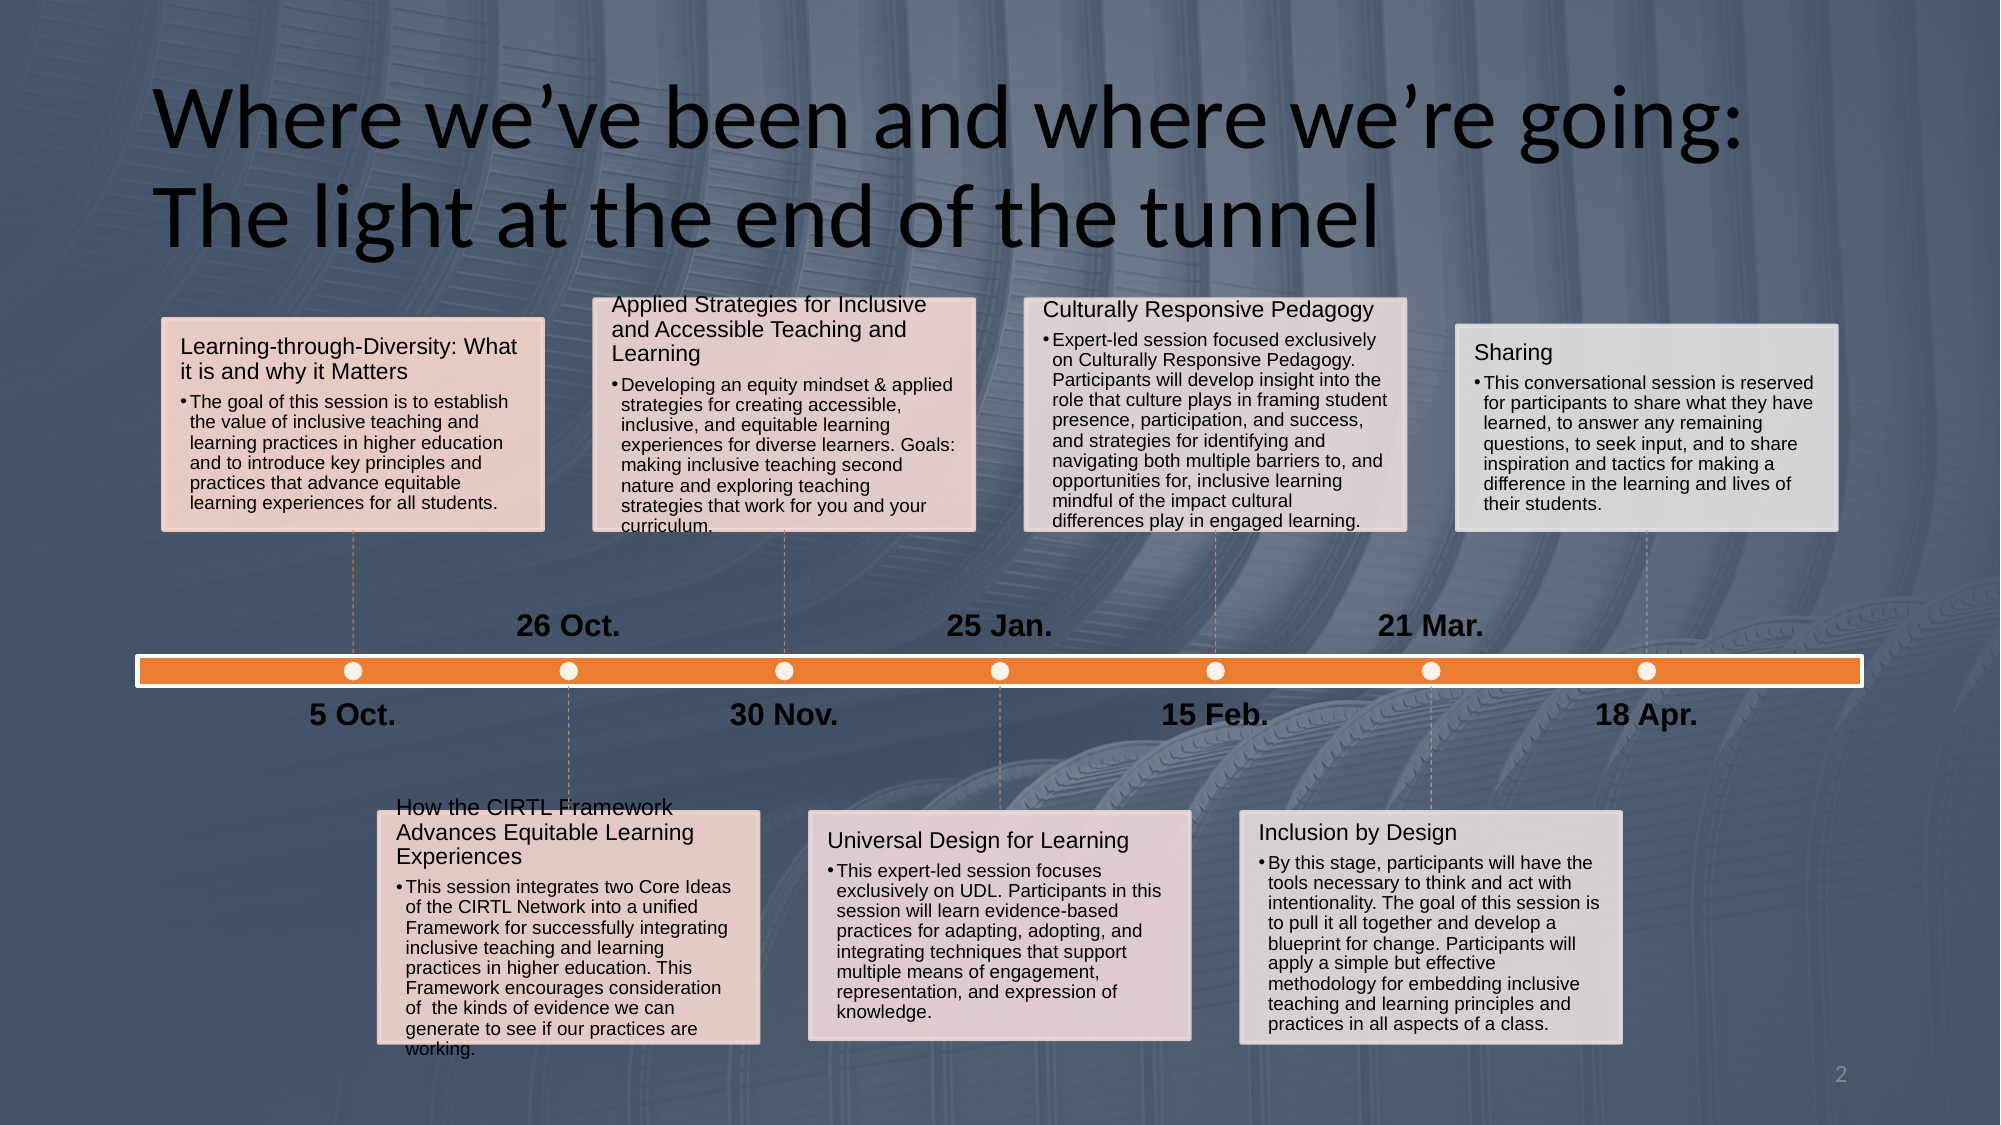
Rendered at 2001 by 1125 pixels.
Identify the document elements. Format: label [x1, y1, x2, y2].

picture [0, 0, 2000, 1125]
text_box [137, 299, 1863, 1043]
